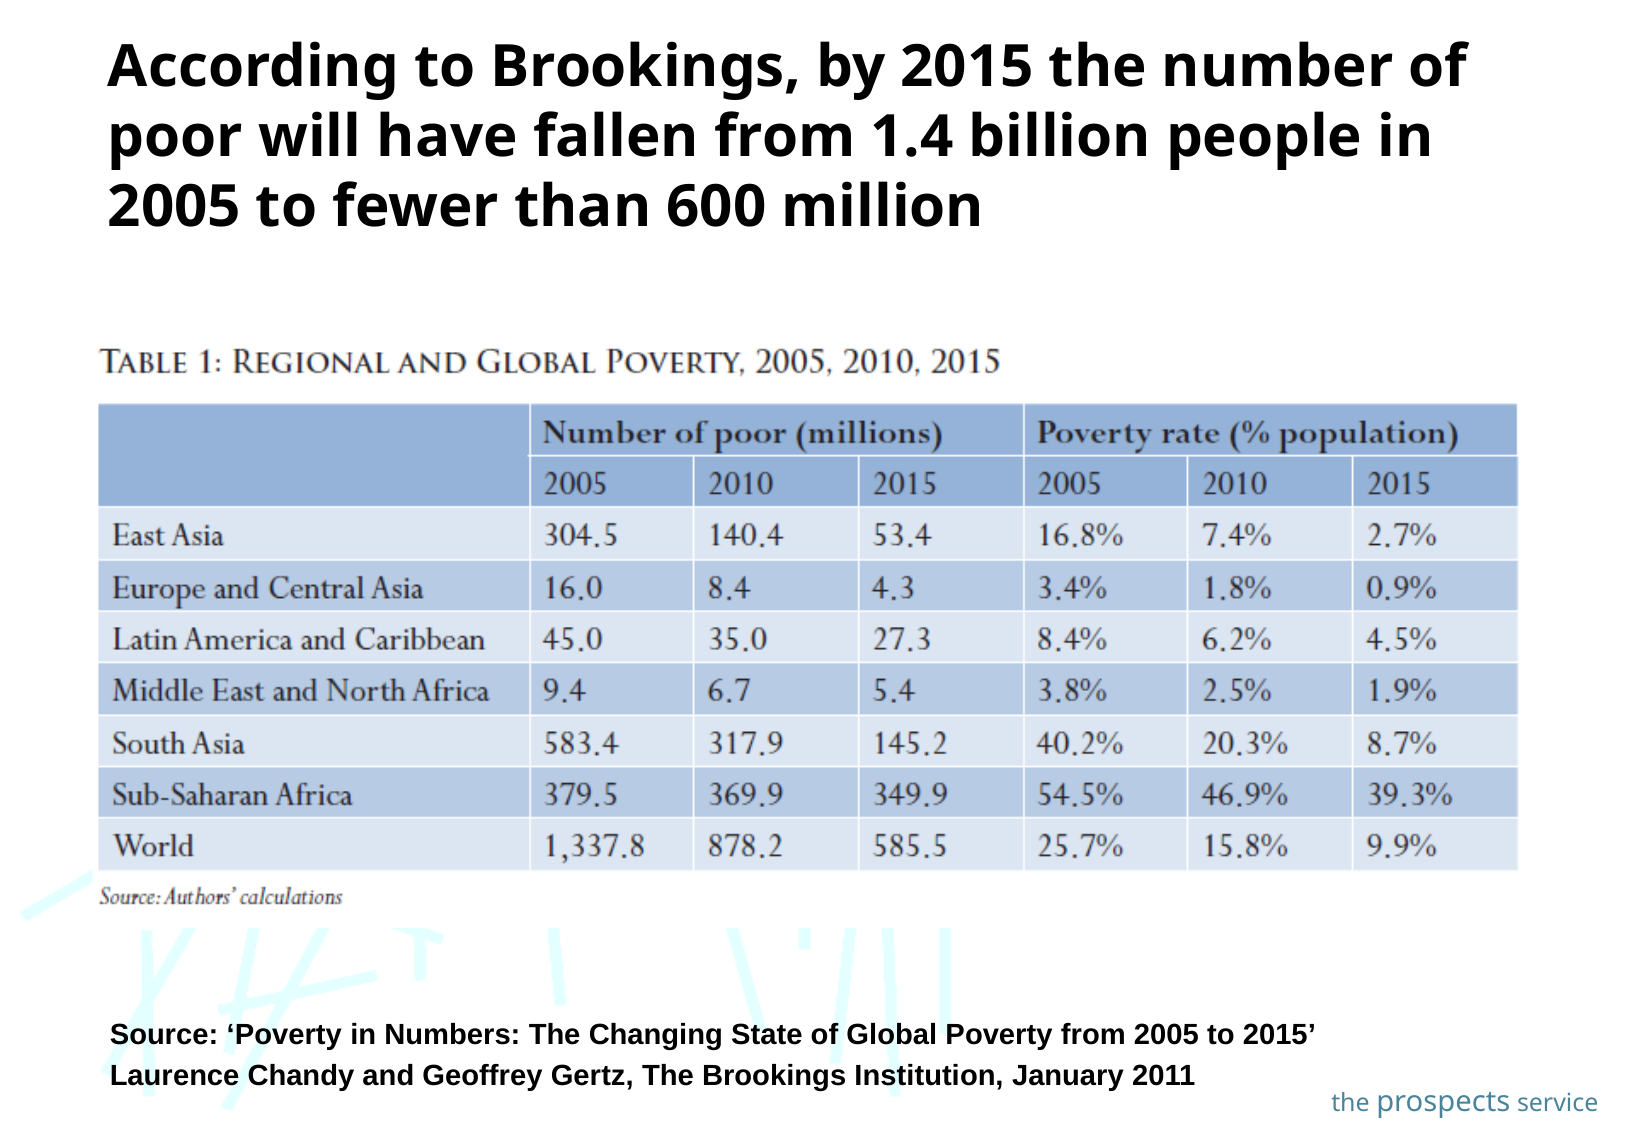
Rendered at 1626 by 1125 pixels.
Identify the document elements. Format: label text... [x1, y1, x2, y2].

title According to Brookings, by 2015 the number of poor will have fallen from 1.4 billion people in 2005 to fewer than 600 million [92, 66, 1534, 199]
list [92, 322, 1534, 928]
text_box Source: ‘Poverty in Numbers: The Changing State of Global Poverty from 2005 to 2015’ Laurence Chandy and Geoffrey Gertz, The Brookings Institution, January 2011 [95, 1007, 1340, 1099]
